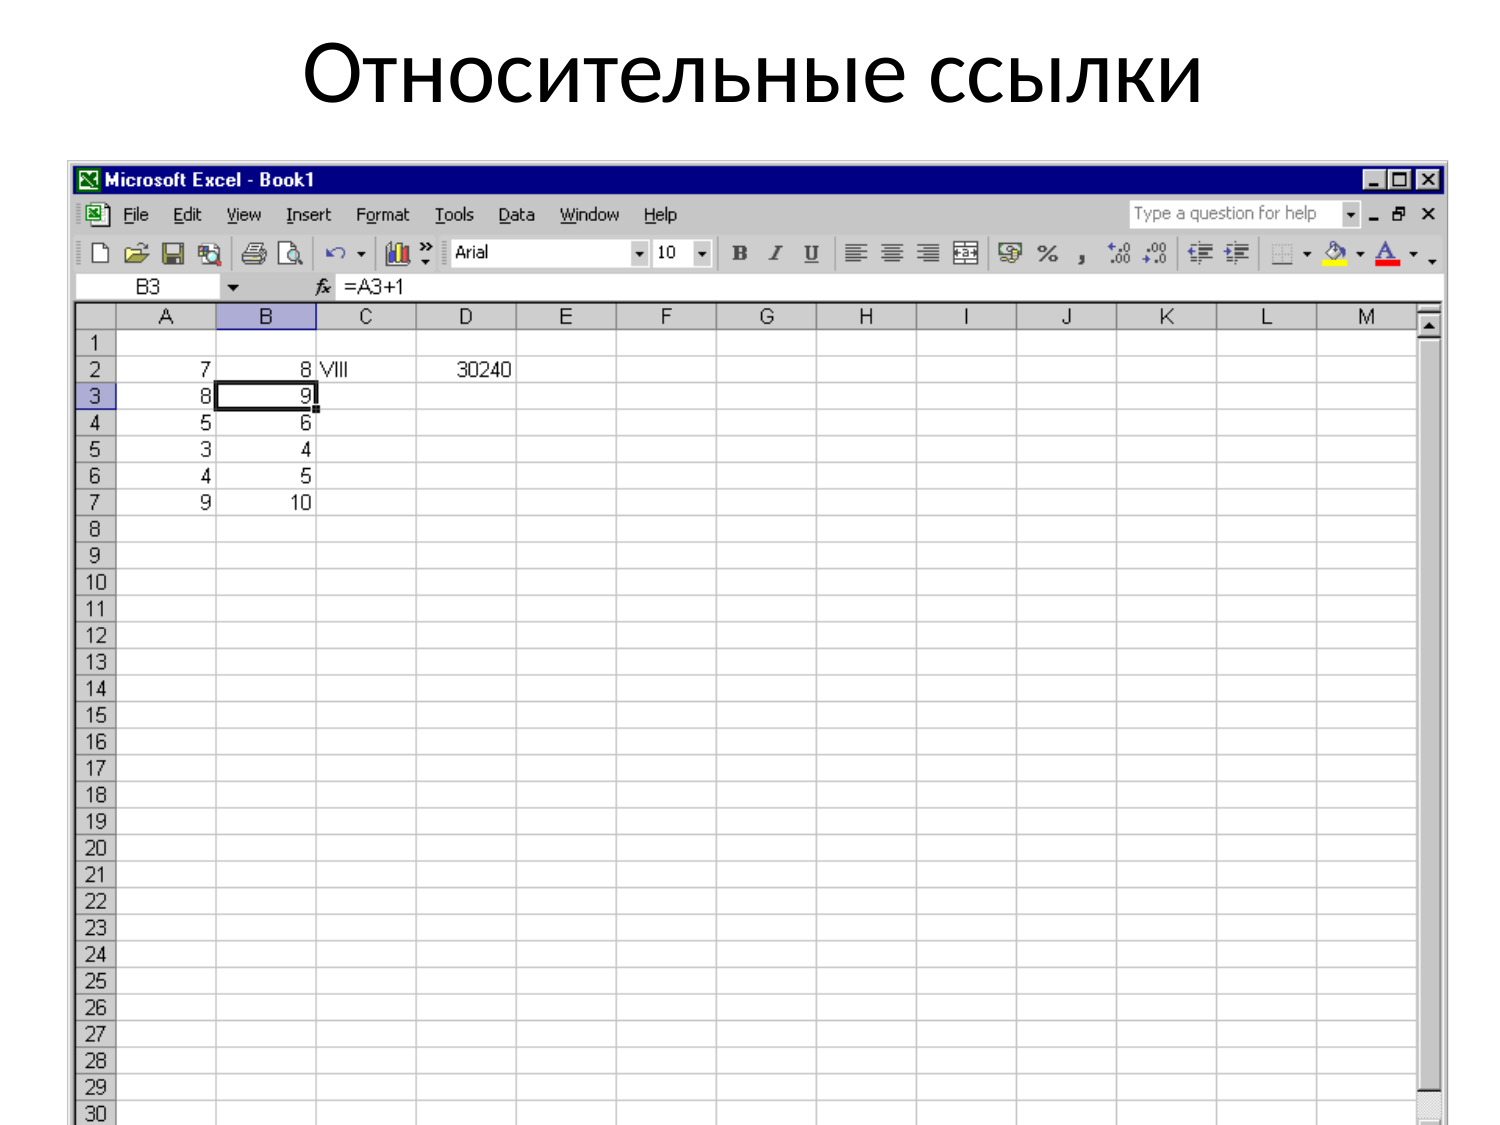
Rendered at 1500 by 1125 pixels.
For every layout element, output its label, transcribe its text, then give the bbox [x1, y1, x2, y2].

picture [66, 160, 1449, 1125]
title Относительные ссылки [79, 0, 1429, 131]
